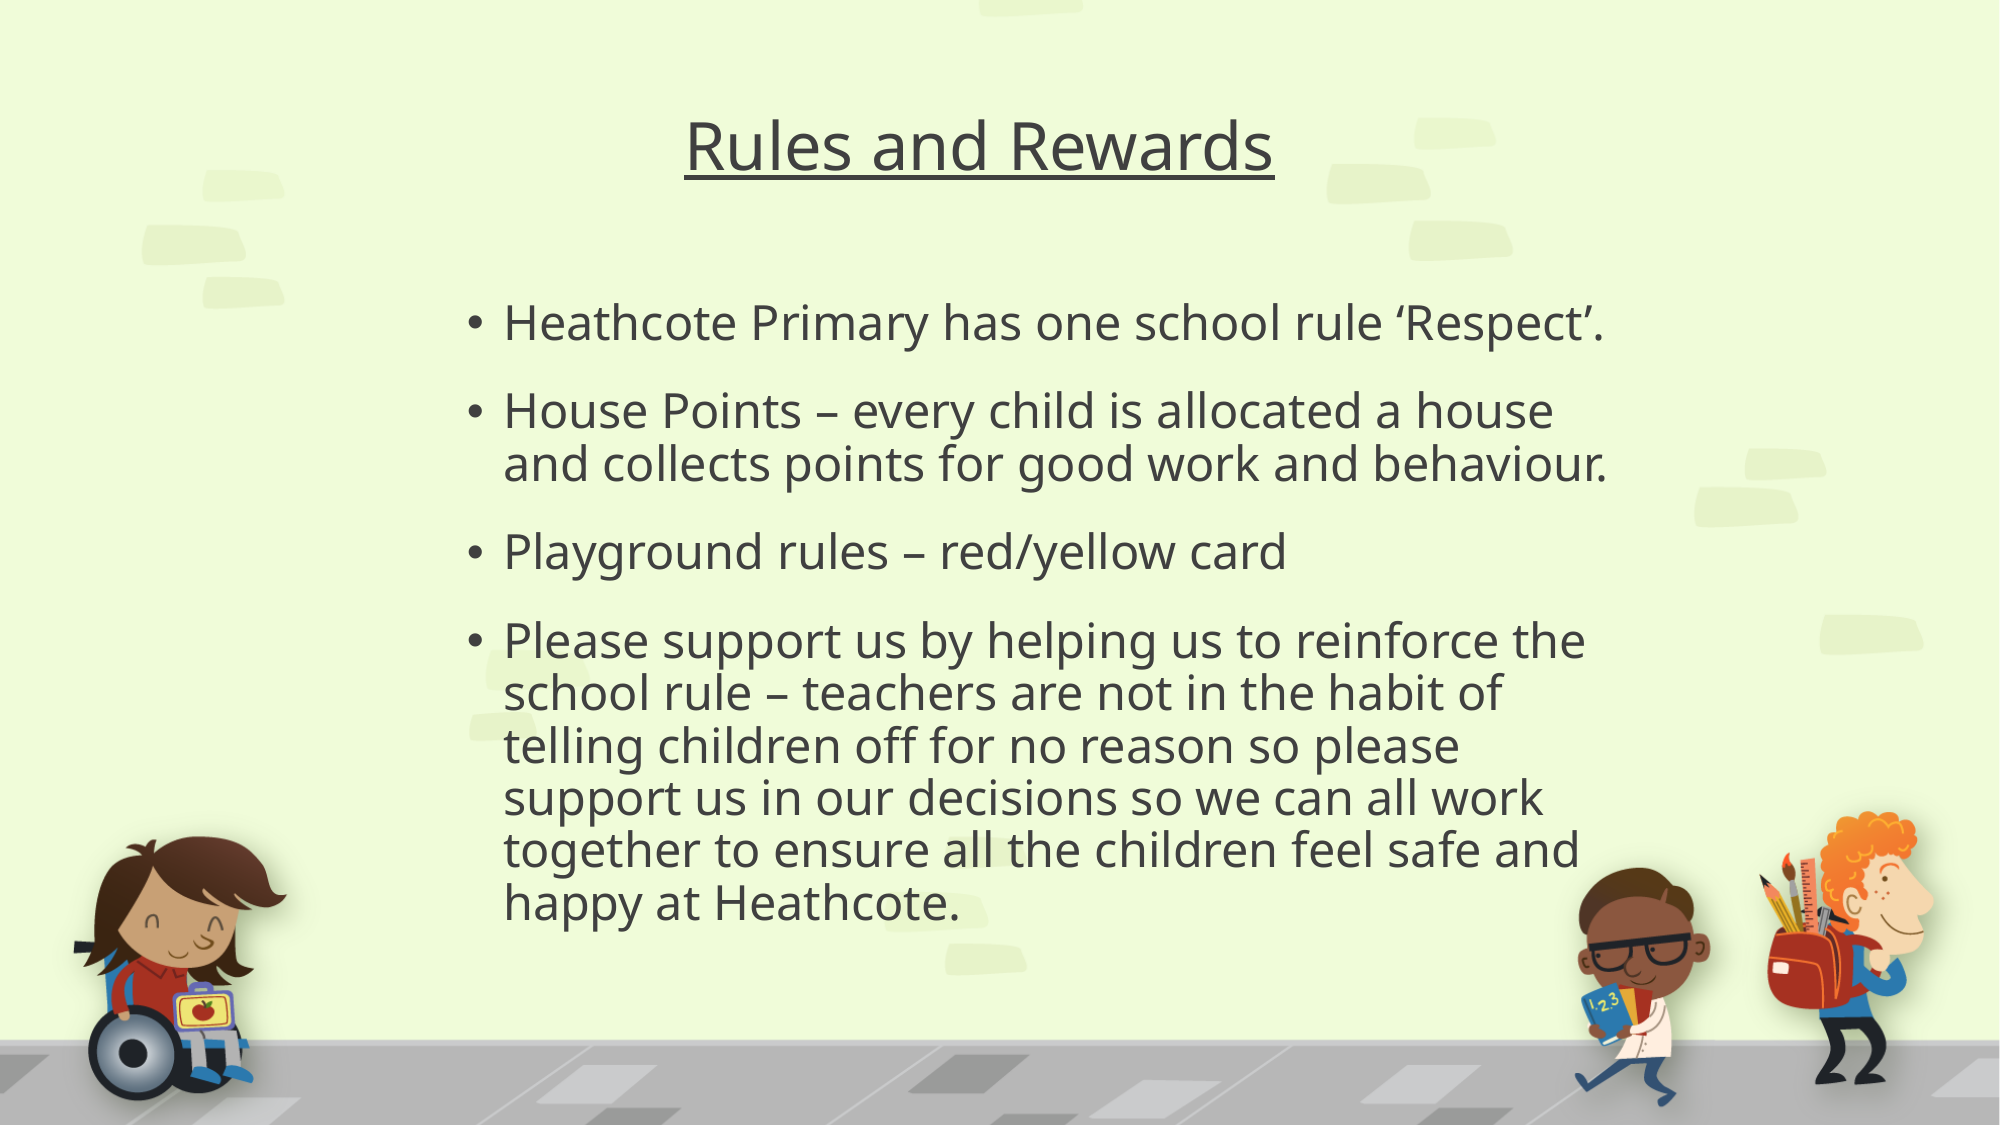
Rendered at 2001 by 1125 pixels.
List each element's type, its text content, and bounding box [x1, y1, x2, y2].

title Rules and Rewards [669, 0, 1851, 192]
picture [0, 0, 2000, 1125]
list Heathcote Primary has one school rule ‘Respect’. House Points – every child is allocated a house and collects points for good work and behaviour. Playground rules – red/yellow card Please support us by helping us to reinforce the school rule – teachers are not in the habit of telling children off for no reason so please support us in our decisions so we can all work together to ensure all the children feel safe and happy at Heathcote. [451, 290, 1638, 965]
